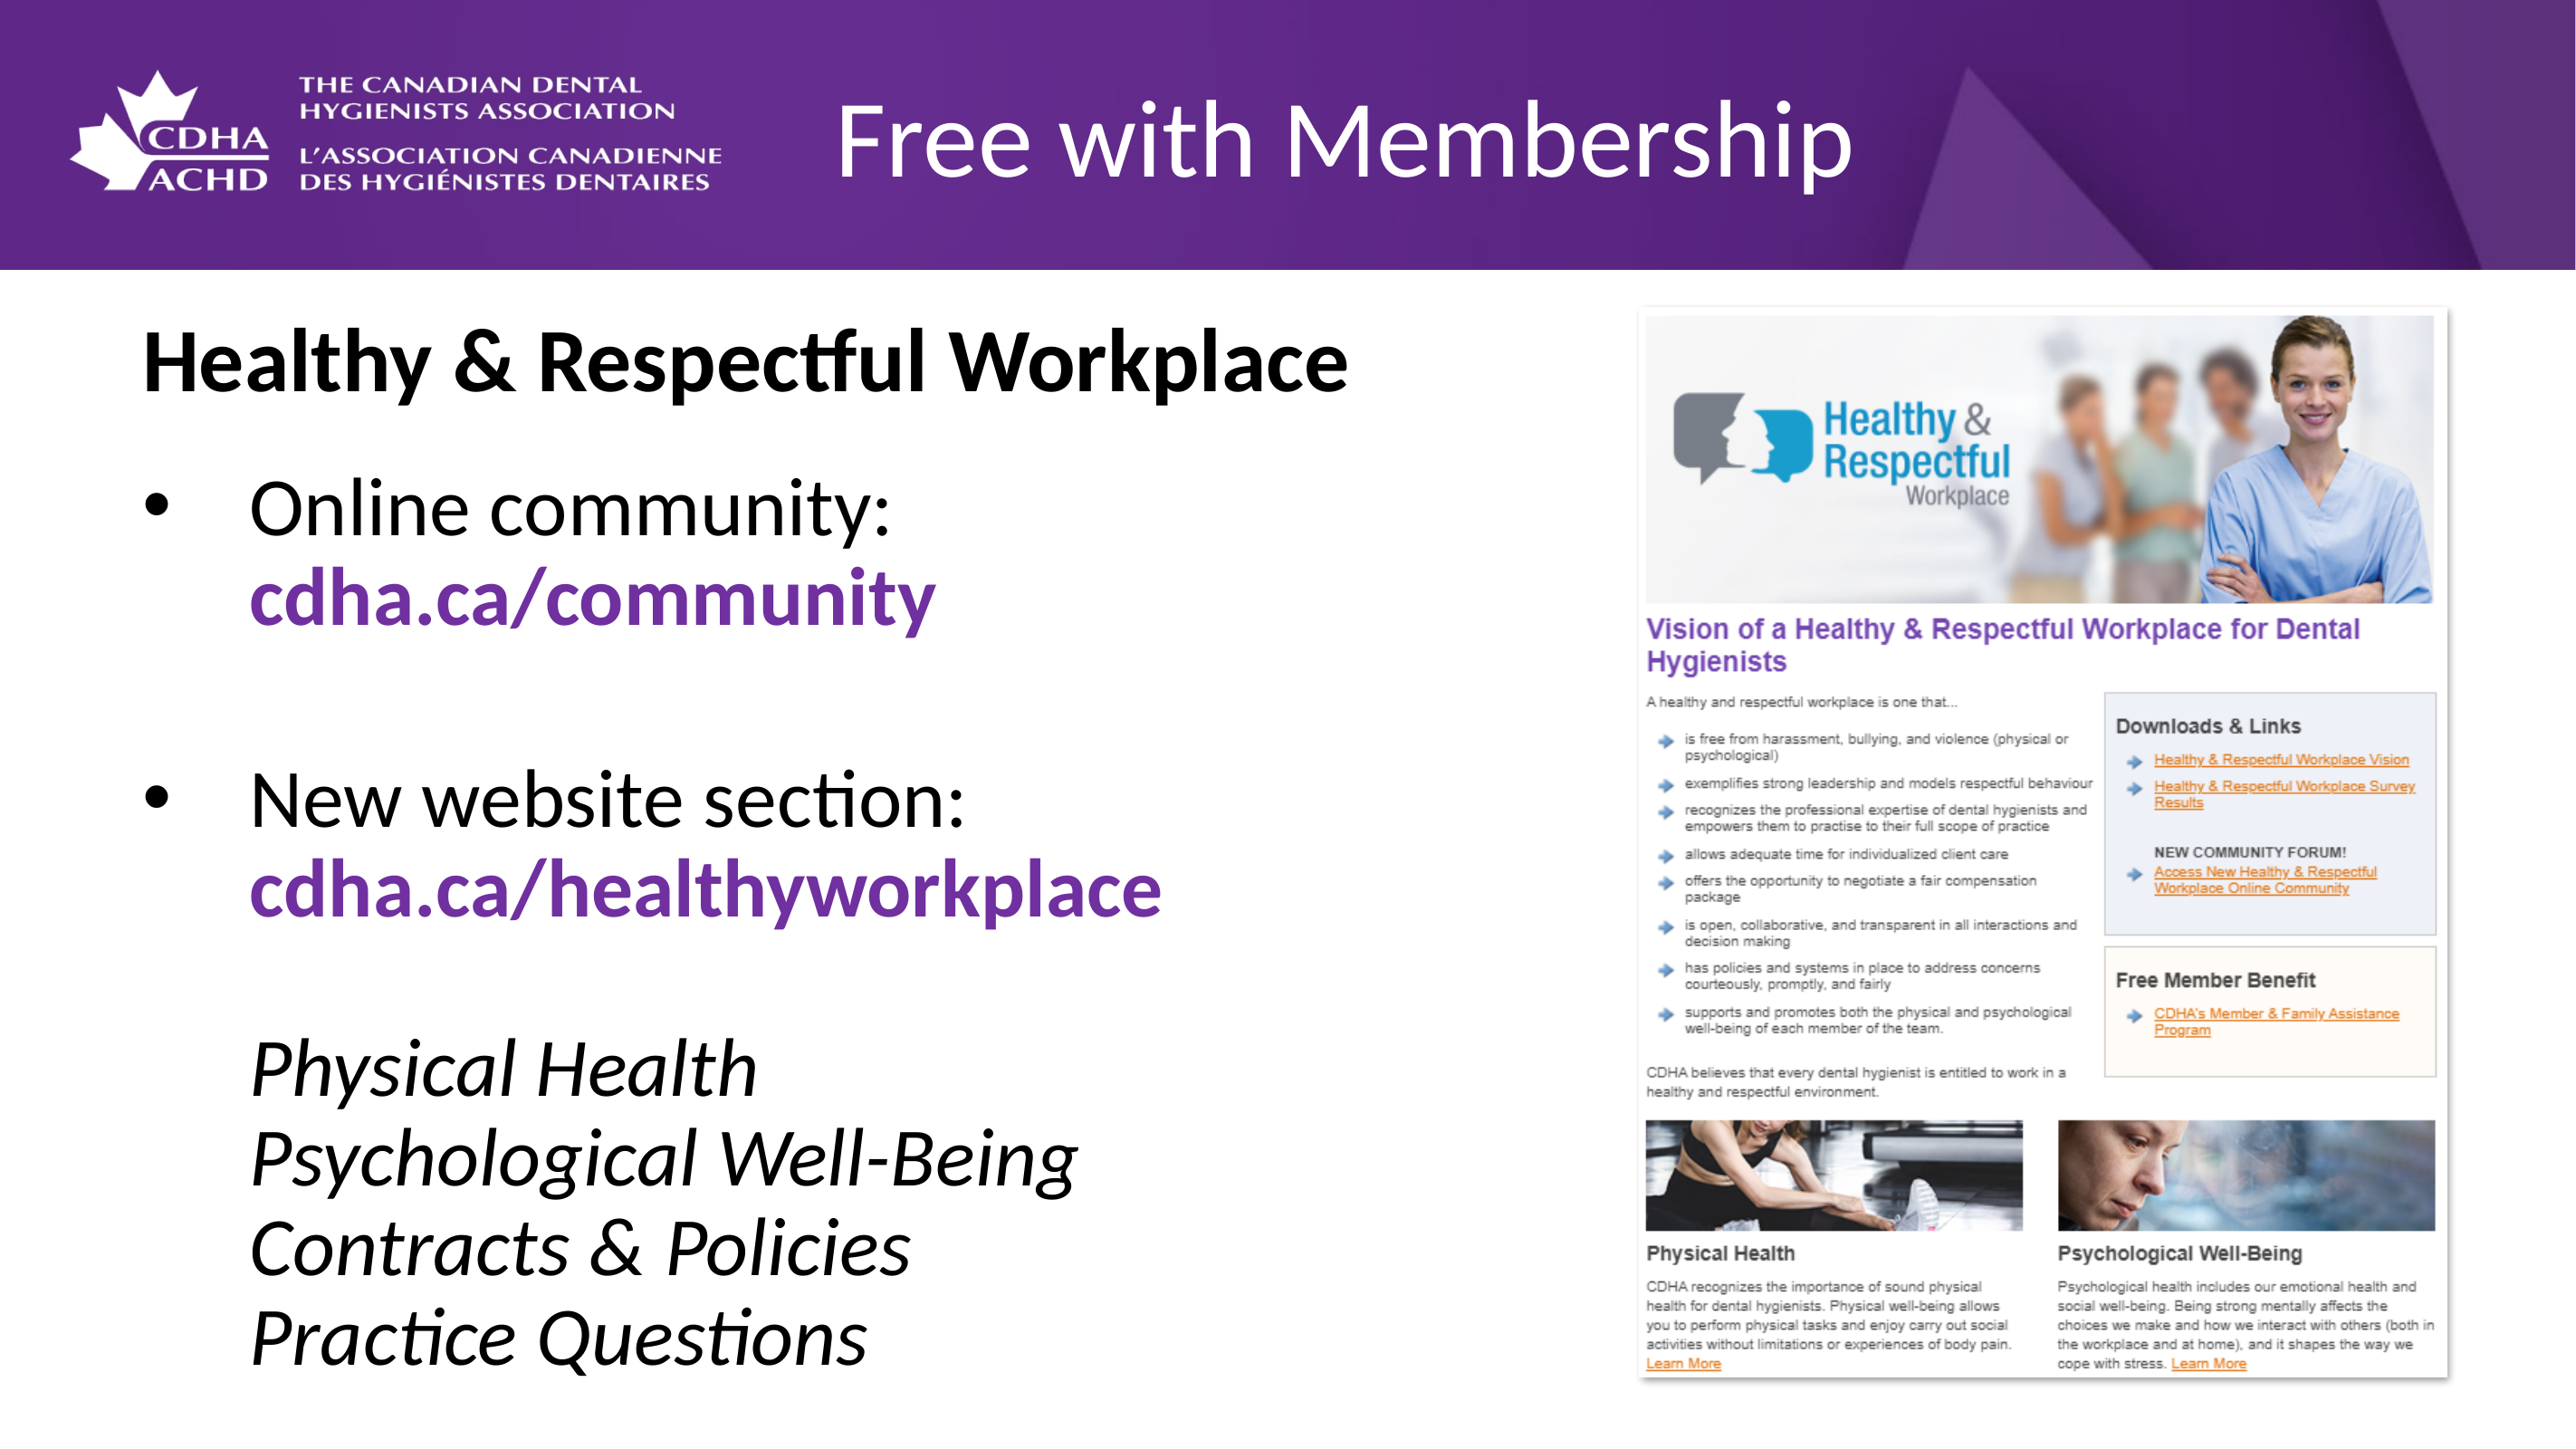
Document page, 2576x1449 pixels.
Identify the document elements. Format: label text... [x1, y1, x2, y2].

text_box Free with Membership [817, 53, 2447, 211]
picture [1639, 307, 2447, 1377]
picture [0, 0, 2576, 270]
list Healthy & Respectful Workplace Online community: cdha.ca/community New website section: cdha.ca/healthyworkplace Physical Health Psychological Well-Being Contracts & Policies Practice Questions [129, 307, 1730, 1420]
